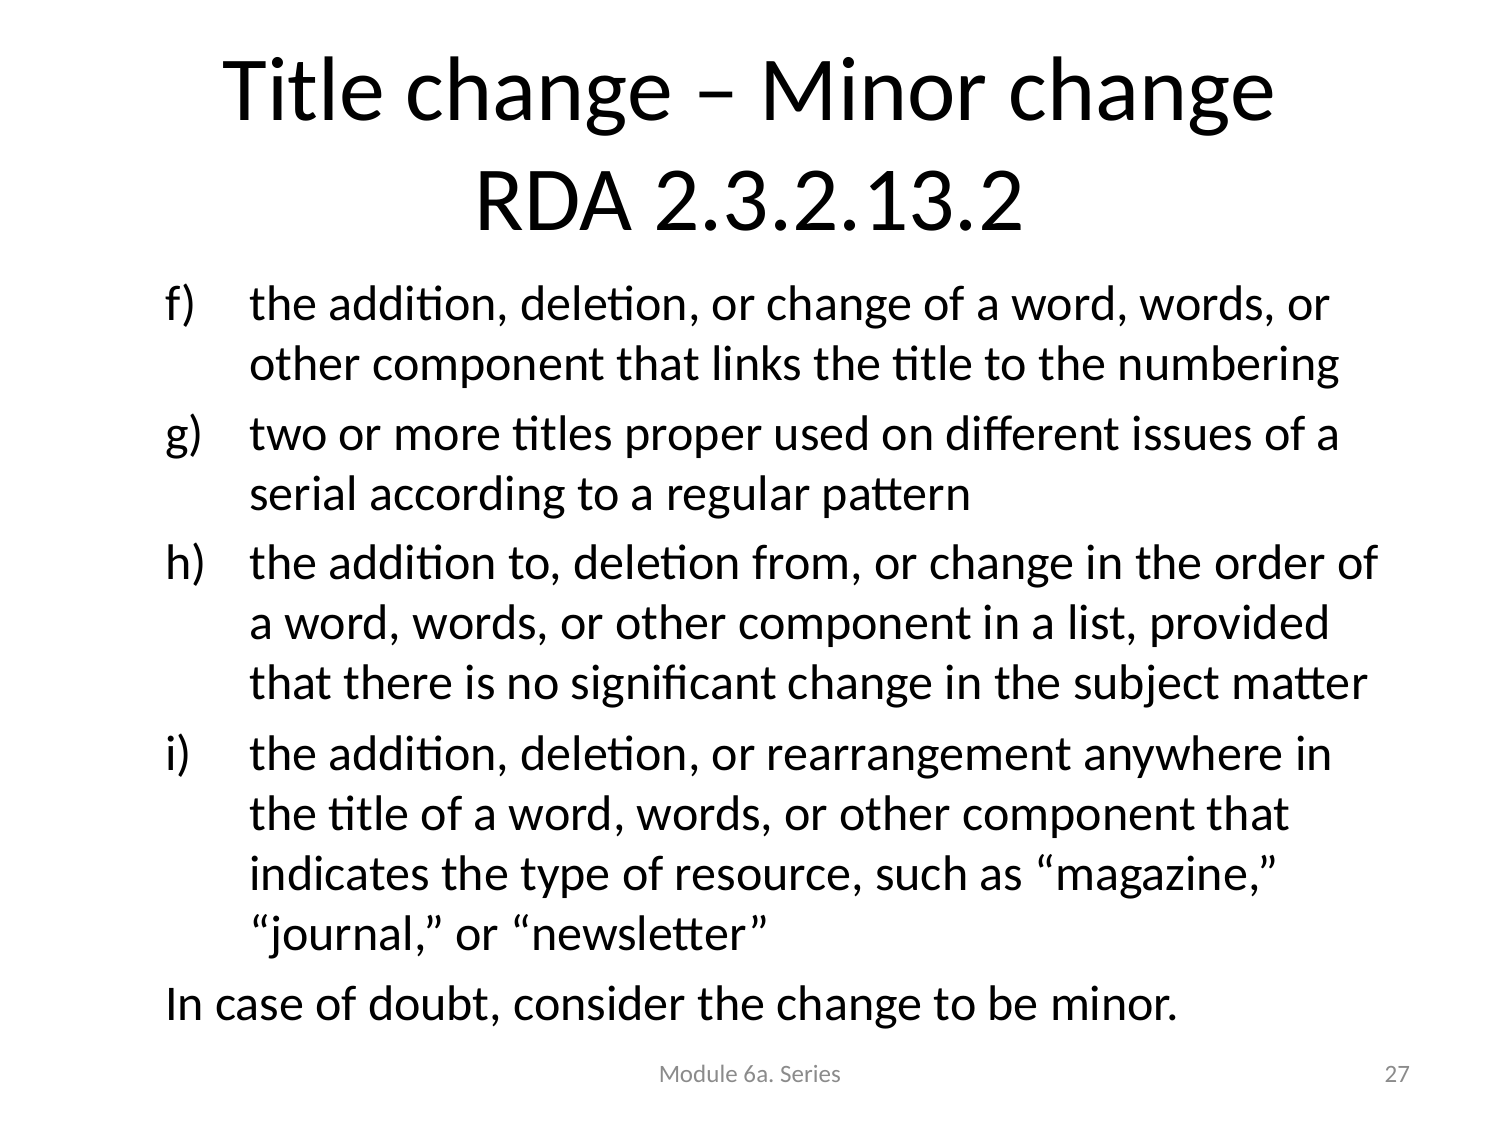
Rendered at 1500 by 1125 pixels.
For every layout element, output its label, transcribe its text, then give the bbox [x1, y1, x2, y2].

list the addition, deletion, or change of a word, words, or other component that links the title to the numbering two or more titles proper used on different issues of a serial according to a regular pattern the addition to, deletion from, or change in the order of a word, words, or other component in a list, provided that there is no significant change in the subject matter the addition, deletion, or rearrangement anywhere in the title of a word, words, or other component that indicates the type of resource, such as “magazine,” “journal,” or “newsletter” In case of doubt, consider the change to be minor. [74, 262, 1426, 1006]
slide_number 27 [1074, 1042, 1425, 1103]
title Title change – Minor change RDA 2.3.2.13.2 [74, 44, 1426, 233]
footer Module 6a. Series [512, 1042, 988, 1103]
